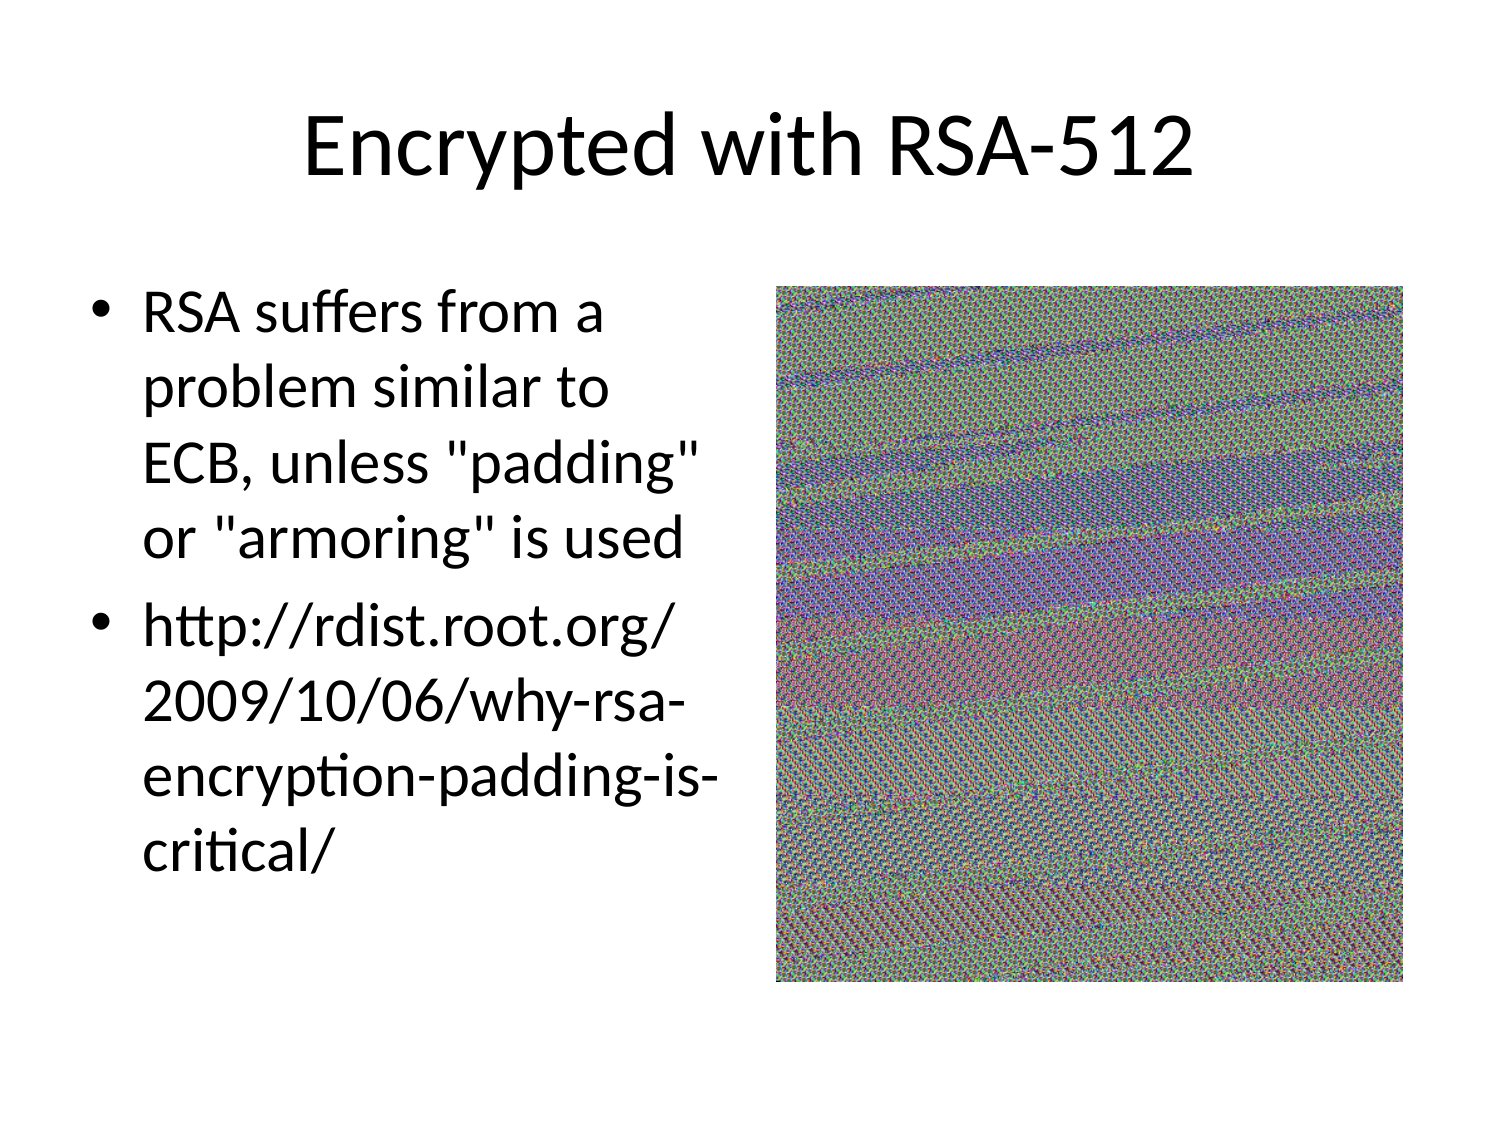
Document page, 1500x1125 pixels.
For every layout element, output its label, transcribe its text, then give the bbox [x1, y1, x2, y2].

list RSA suffers from a problem similar to ECB, unless "padding" or "armoring" is used http://rdist.root.org/2009/10/06/why-rsa-encryption-padding-is-critical/ [75, 262, 746, 1005]
picture [776, 286, 1403, 982]
title Encrypted with RSA-512 [75, 45, 1425, 233]
